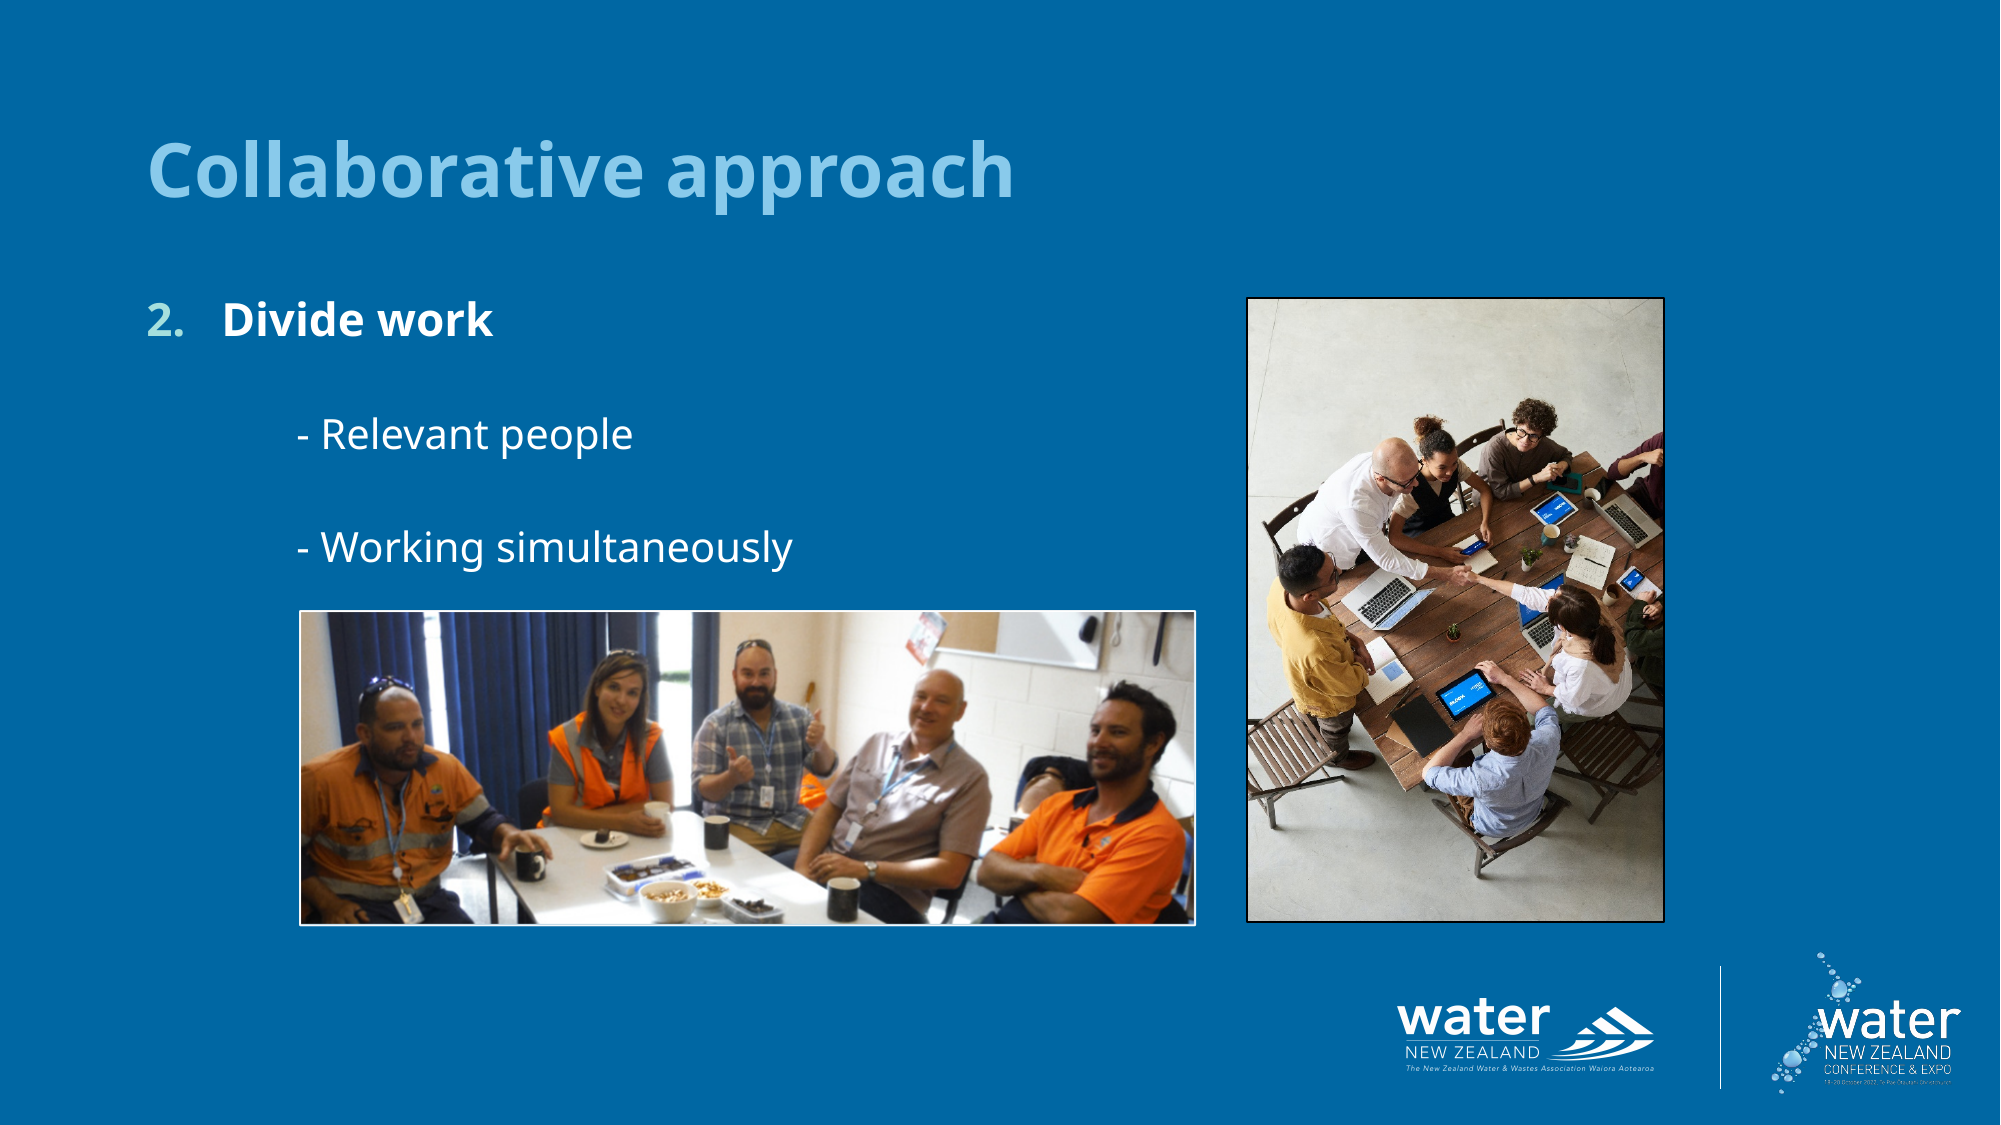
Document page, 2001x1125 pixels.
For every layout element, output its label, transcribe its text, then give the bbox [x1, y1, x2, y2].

picture [1397, 998, 1654, 1071]
picture [1247, 298, 1663, 921]
text_box Divide work - Relevant people - Working simultaneously [131, 255, 1218, 951]
picture [298, 609, 1197, 927]
list Collaborative approach [131, 125, 1904, 219]
